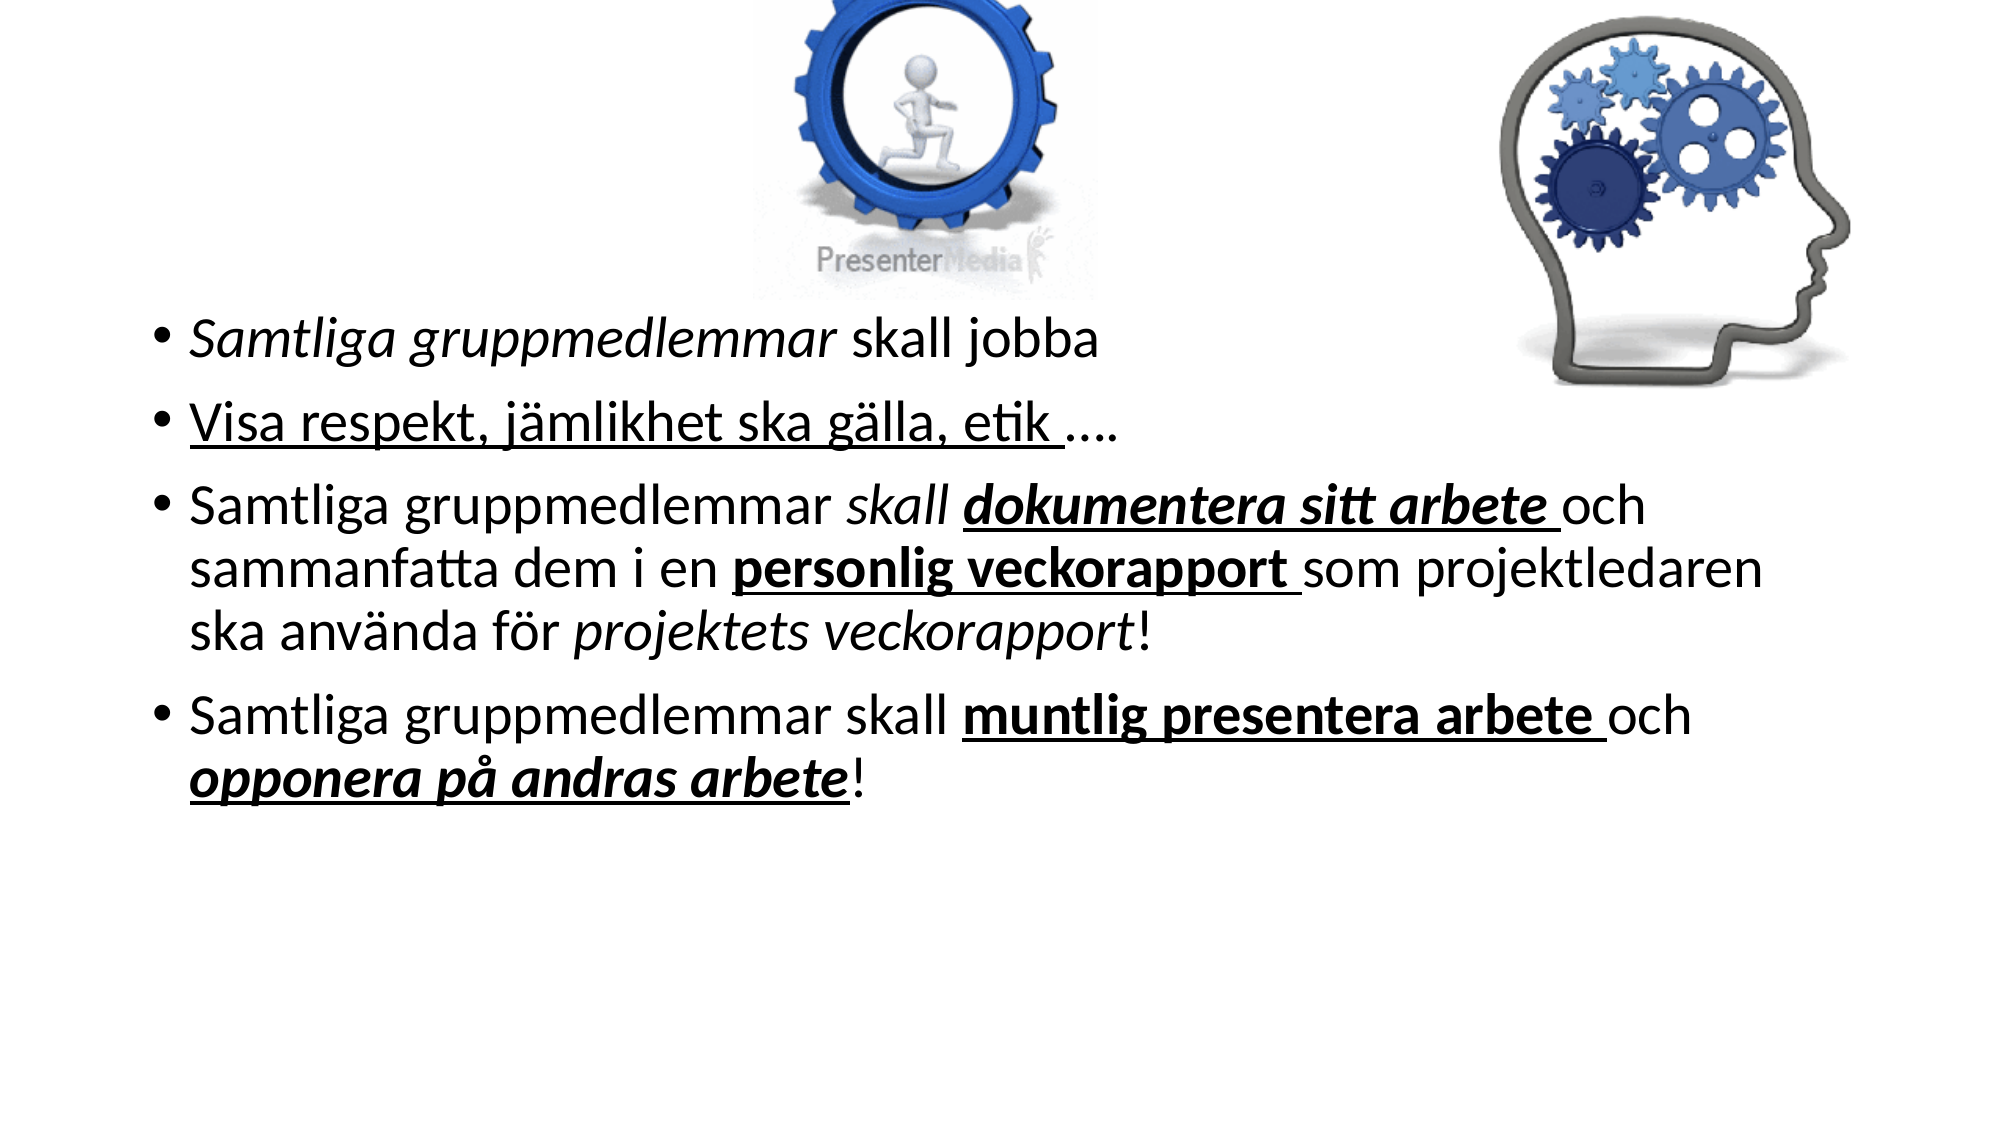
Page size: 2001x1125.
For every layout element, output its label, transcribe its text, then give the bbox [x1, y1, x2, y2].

picture [1487, 0, 1863, 469]
picture [753, 0, 1098, 300]
list Samtliga gruppmedlemmar skall jobba Visa respekt, jämlikhet ska gälla, etik …. Samtliga gruppmedlemmar skall dokumentera sitt arbete och sammanfatta dem i en personlig veckorapport som projektledaren ska använda för projektets veckorapport! Samtliga gruppmedlemmar skall muntlig presentera arbete och opponera på andras arbete! [137, 299, 1863, 1014]
